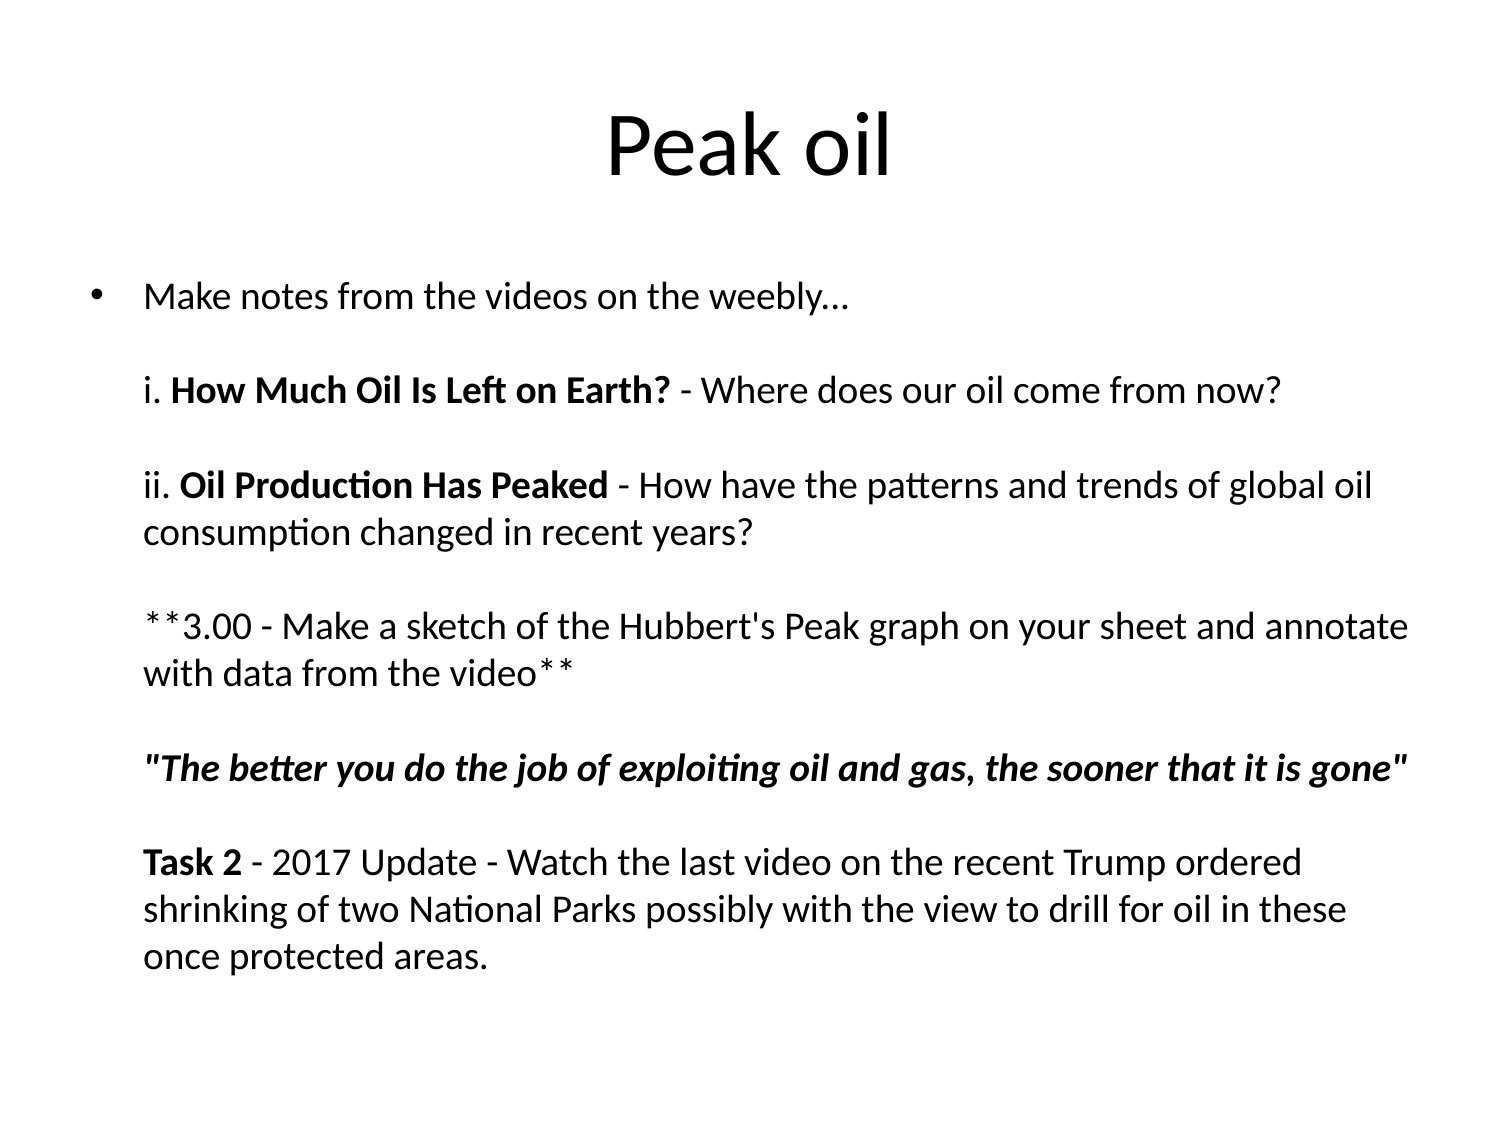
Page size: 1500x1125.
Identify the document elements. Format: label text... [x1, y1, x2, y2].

list Make notes from the videos on the weebly... ​i. How Much Oil Is Left on Earth? - Where does our oil come from now? ii. Oil Production Has Peaked - How have the patterns and trends of global oil consumption changed in recent years? **3.00 - Make a sketch of the Hubbert's Peak graph on your sheet and annotate with data from the video** "The better you do the job of exploiting oil and gas, the sooner that it is gone" Task 2 - 2017 Update - Watch the last video on the recent Trump ordered shrinking of two National Parks possibly with the view to drill for oil in these once protected areas. [75, 262, 1425, 1005]
title Peak oil [75, 45, 1425, 233]
